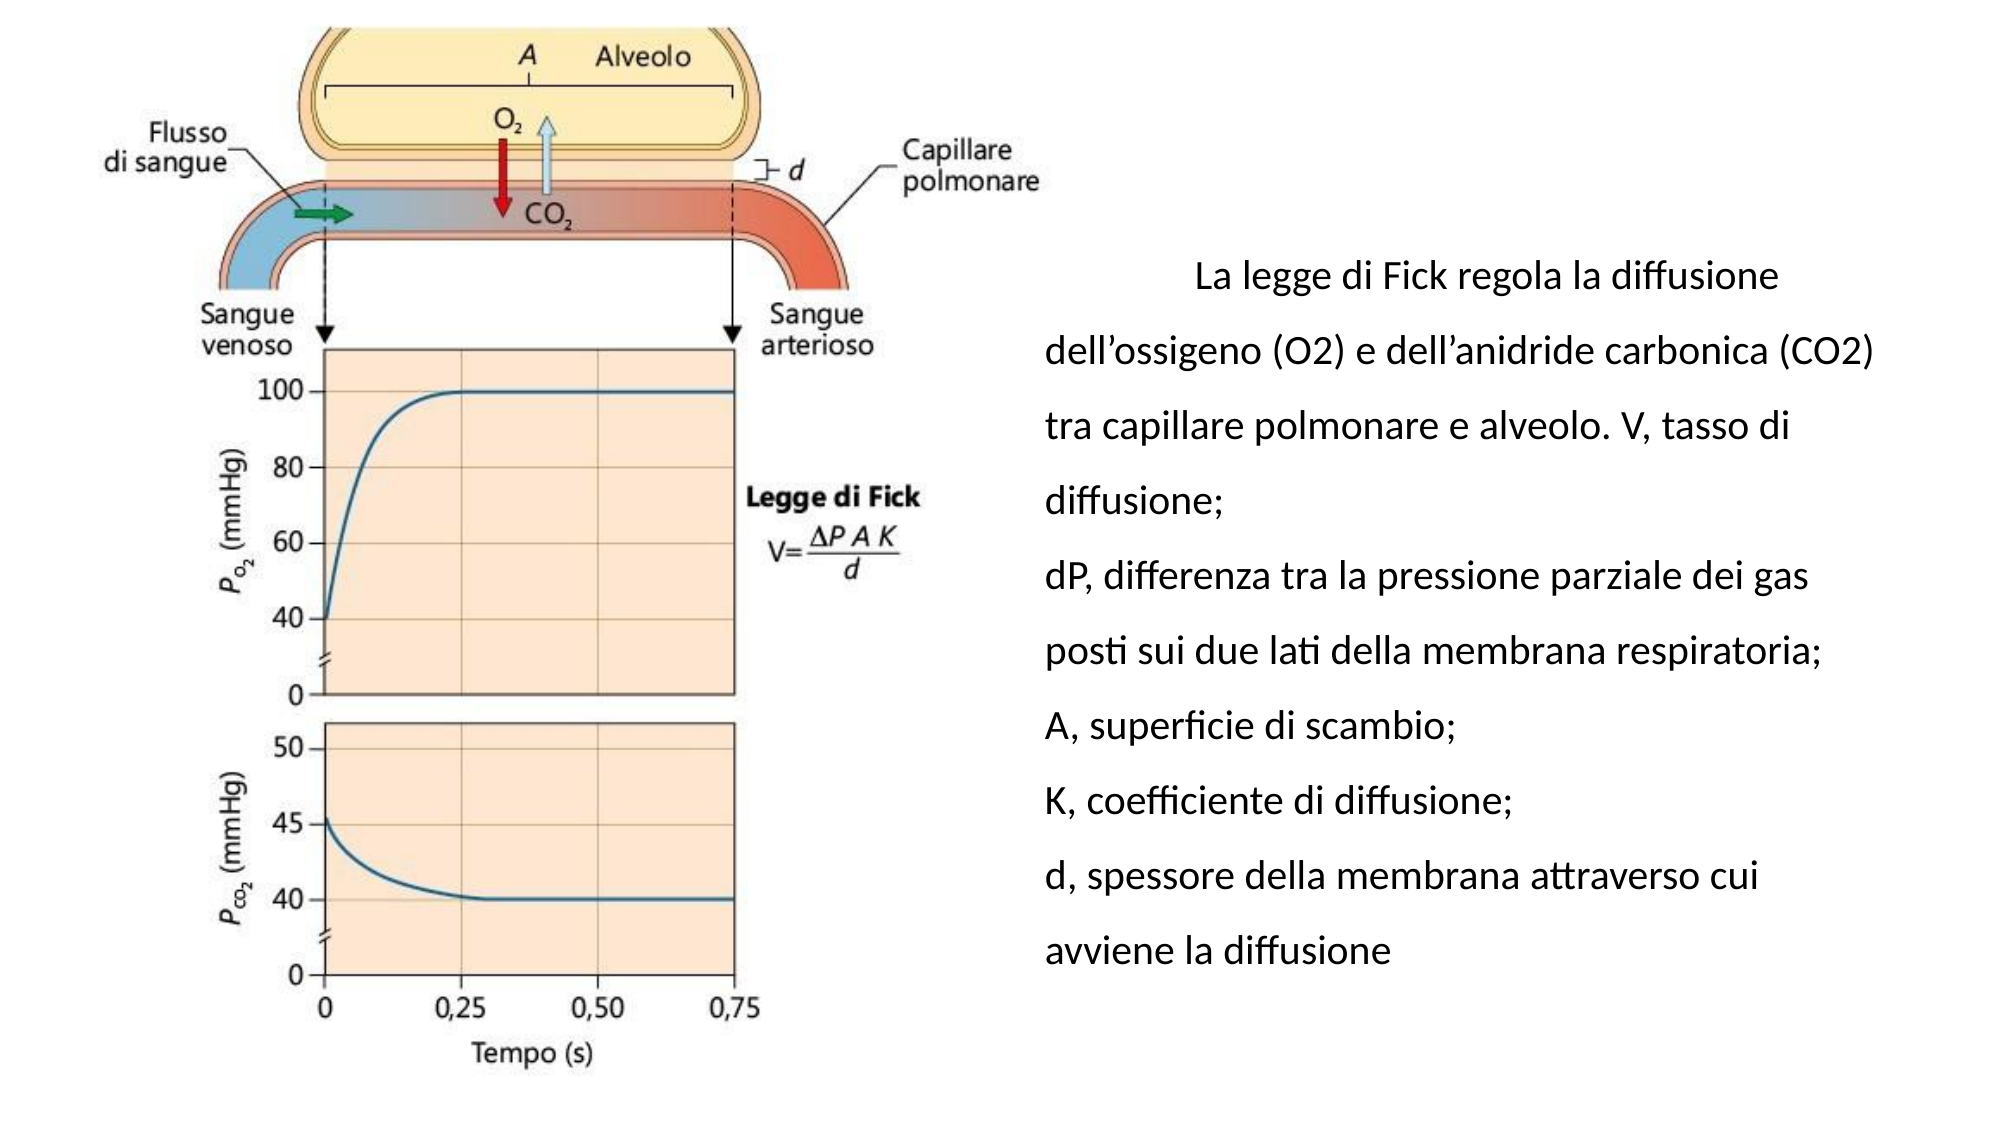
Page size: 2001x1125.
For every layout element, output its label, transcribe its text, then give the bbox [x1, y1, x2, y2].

text_box La legge di Fick regola la diffusione dell’ossigeno (O2) e dell’anidride carbonica (CO2) tra capillare polmonare e alveolo. V, tasso di diffusione; dP, differenza tra la pressione parziale dei gas posti sui due lati della membrana respiratoria; A, superficie di scambio; K, coefficiente di diffusione; d, spessore della membrana attraverso cui avviene la diffusione [1065, 215, 1900, 981]
picture [85, 0, 1065, 1106]
